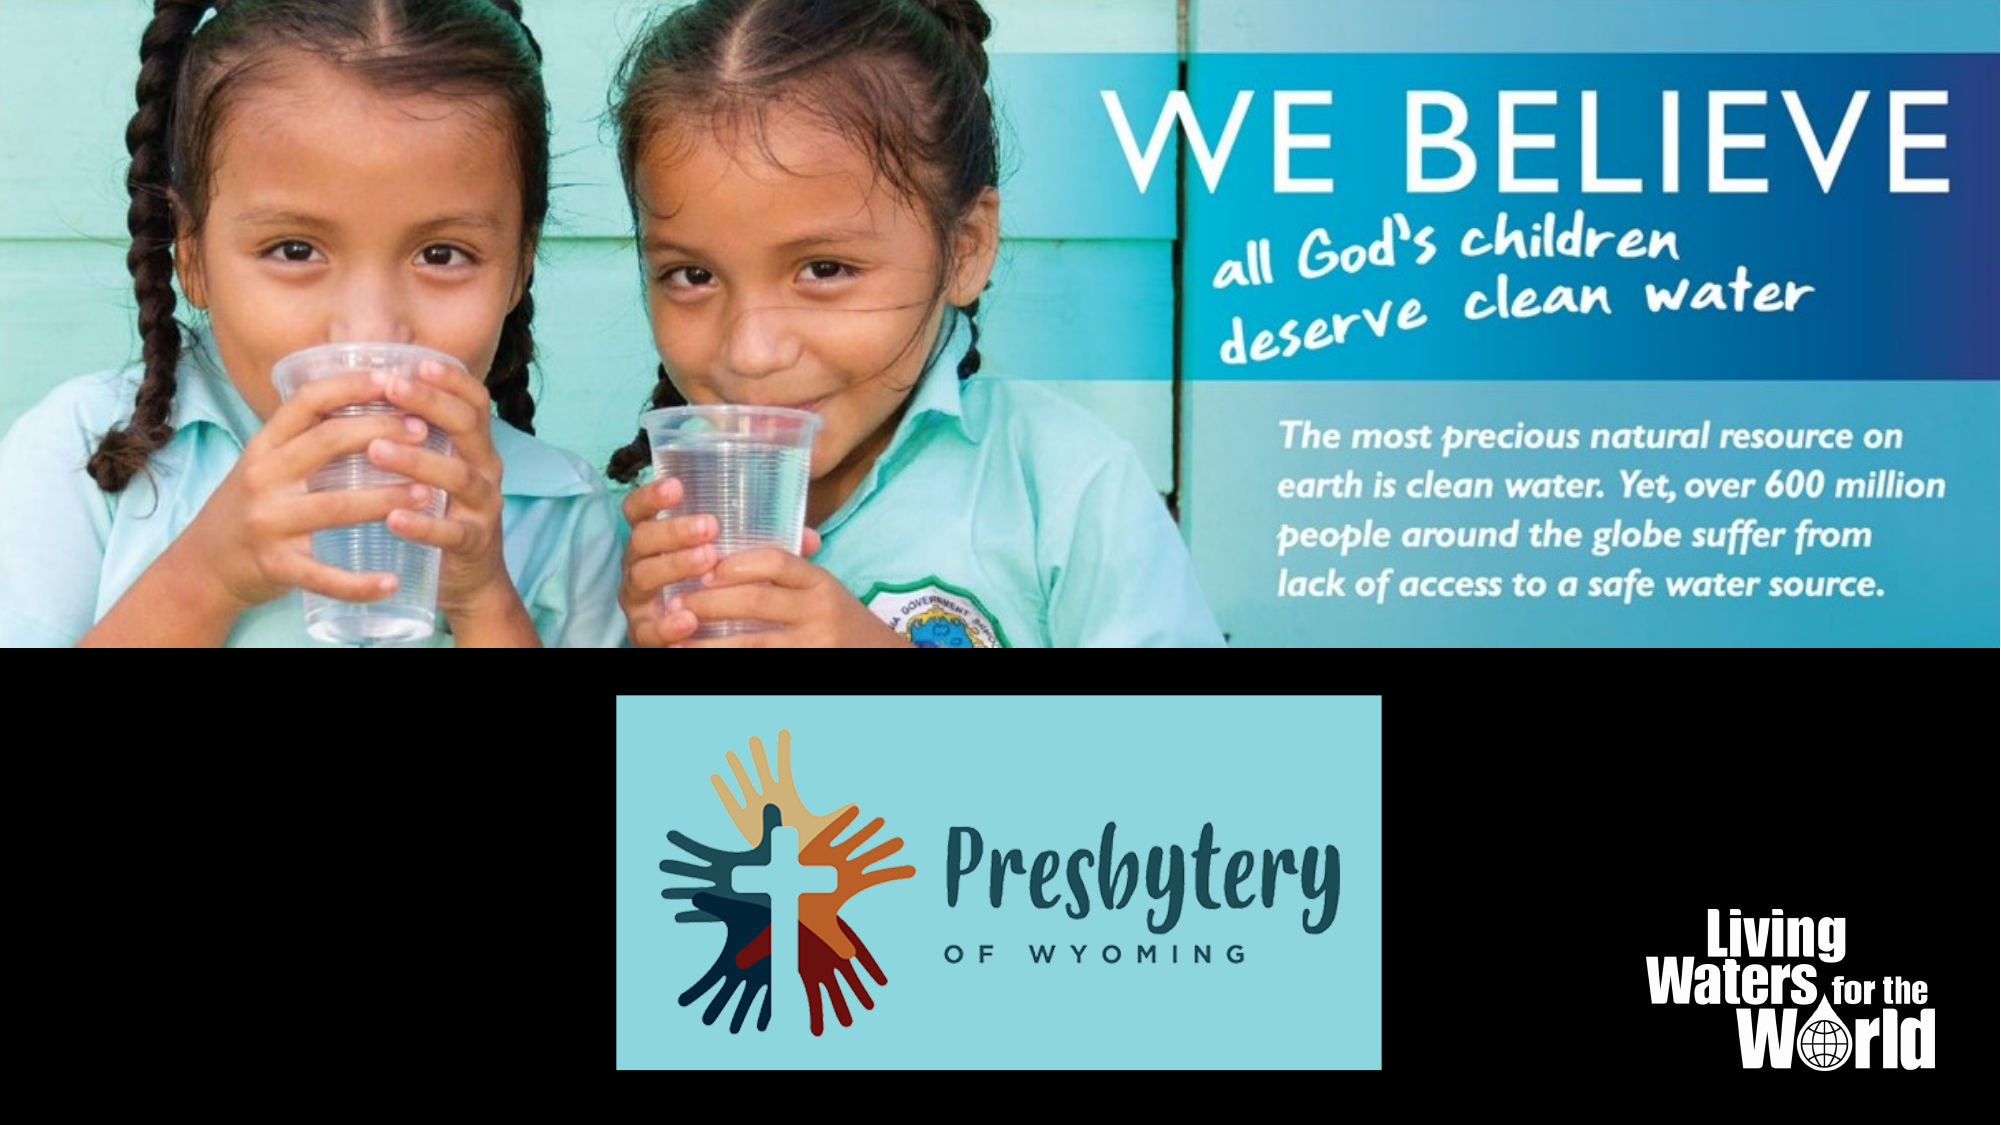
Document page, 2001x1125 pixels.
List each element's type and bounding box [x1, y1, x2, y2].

text_box [0, 648, 2000, 1125]
text_box [616, 695, 1382, 1071]
picture [1646, 909, 1935, 1071]
picture [0, 0, 2000, 648]
